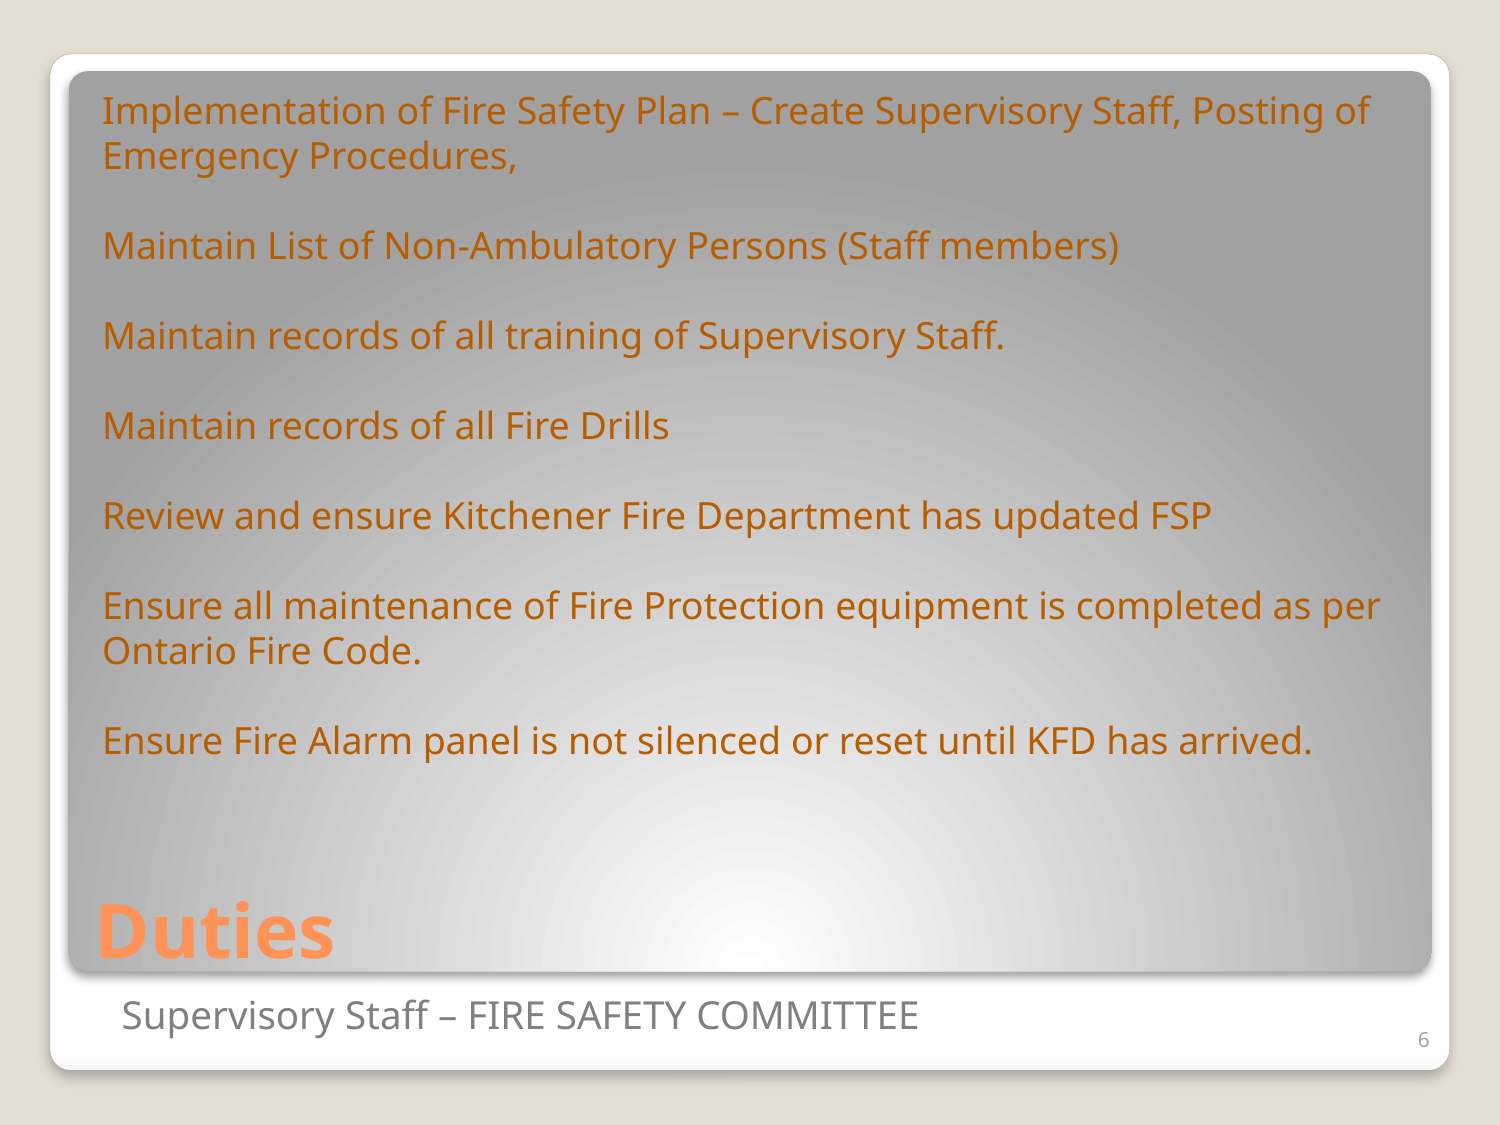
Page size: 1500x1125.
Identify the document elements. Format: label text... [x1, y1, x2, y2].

text_box Supervisory Staff – FIRE SAFETY COMMITTEE [81, 975, 1425, 1045]
text_box Implementation of Fire Safety Plan – Create Supervisory Staff, Posting of Emergency Procedures, Maintain List of Non-Ambulatory Persons (Staff members) Maintain records of all training of Supervisory Staff. Maintain records of all Fire Drills Review and ensure Kitchener Fire Department has updated FSP Ensure all maintenance of Fire Protection equipment is completed as per Ontario Fire Code. Ensure Fire Alarm panel is not silenced or reset until KFD has arrived. [82, 86, 1425, 882]
text_box Duties [79, 869, 1423, 981]
slide_number 6 [1369, 1002, 1445, 1063]
